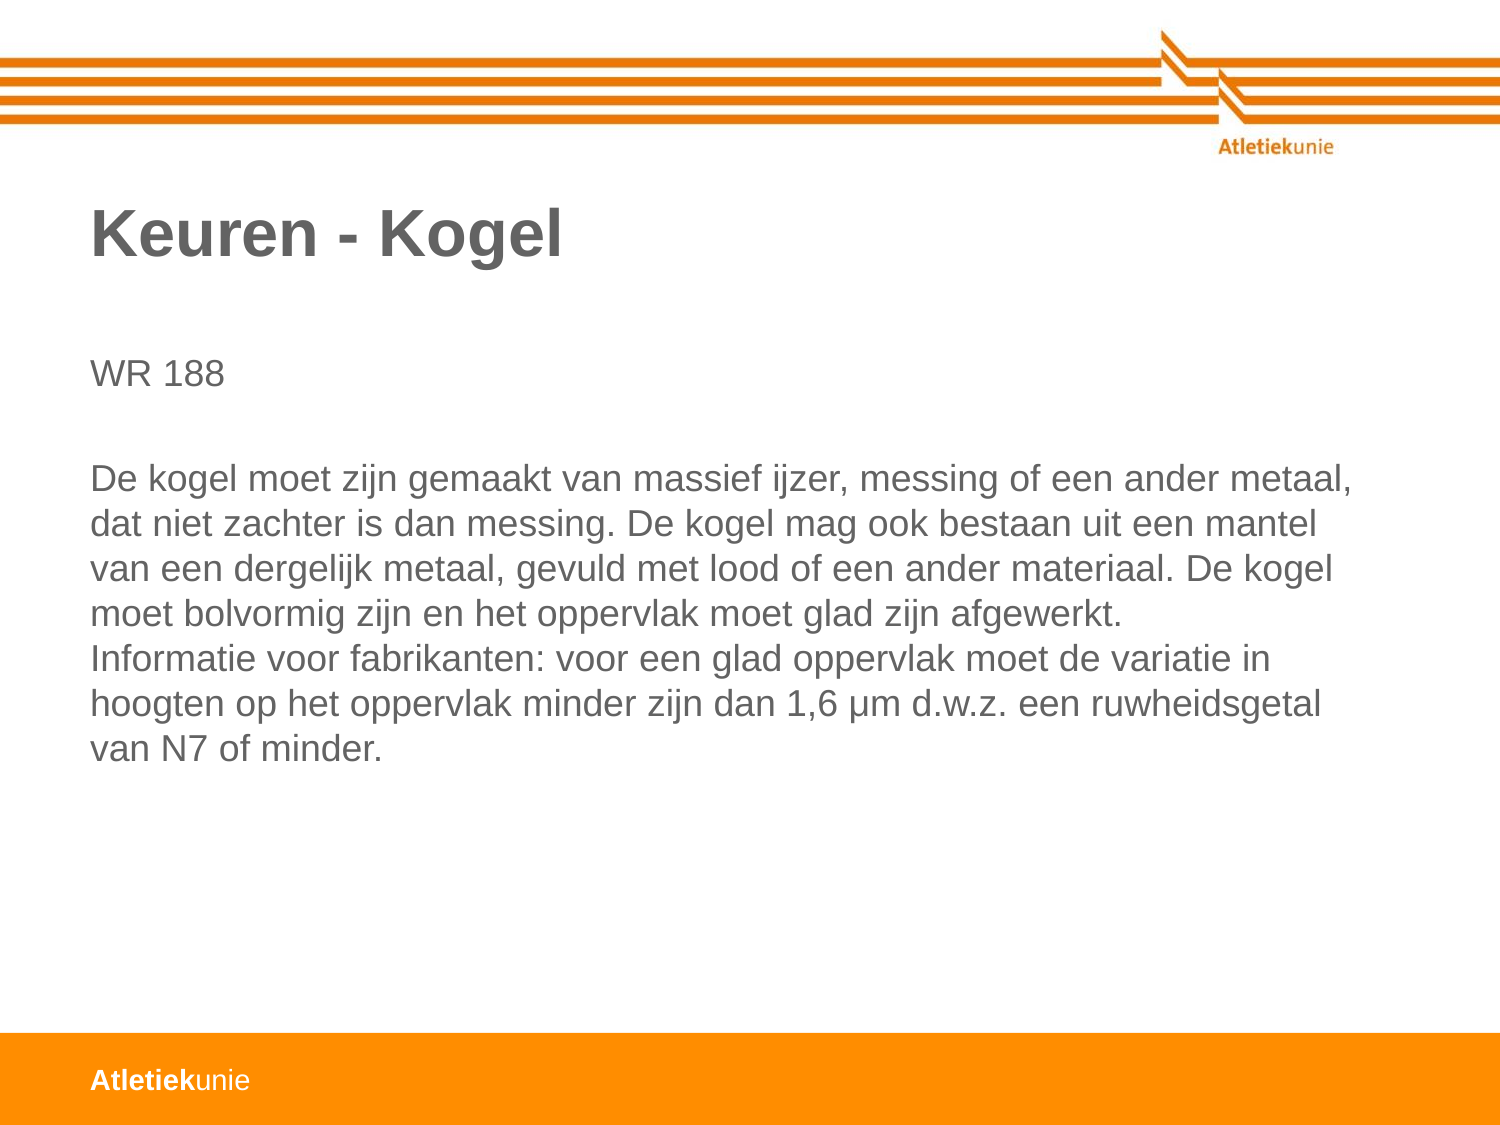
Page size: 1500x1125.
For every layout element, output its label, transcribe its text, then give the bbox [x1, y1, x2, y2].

picture [0, 11, 1500, 169]
title Keuren - Kogel [75, 168, 1425, 306]
list WR 188 De kogel moet zijn gemaakt van massief ijzer, messing of een ander metaal, dat niet zachter is dan messing. De kogel mag ook bestaan uit een mantel van een dergelijk metaal, gevuld met lood of een ander materiaal. De kogel moet bolvormig zijn en het oppervlak moet glad zijn afgewerkt. Informatie voor fabrikanten: voor een glad oppervlak moet de variatie in hoogten op het oppervlak minder zijn dan 1,6 μm d.w.z. een ruwheidsgetal van N7 of minder. [75, 341, 1425, 1009]
